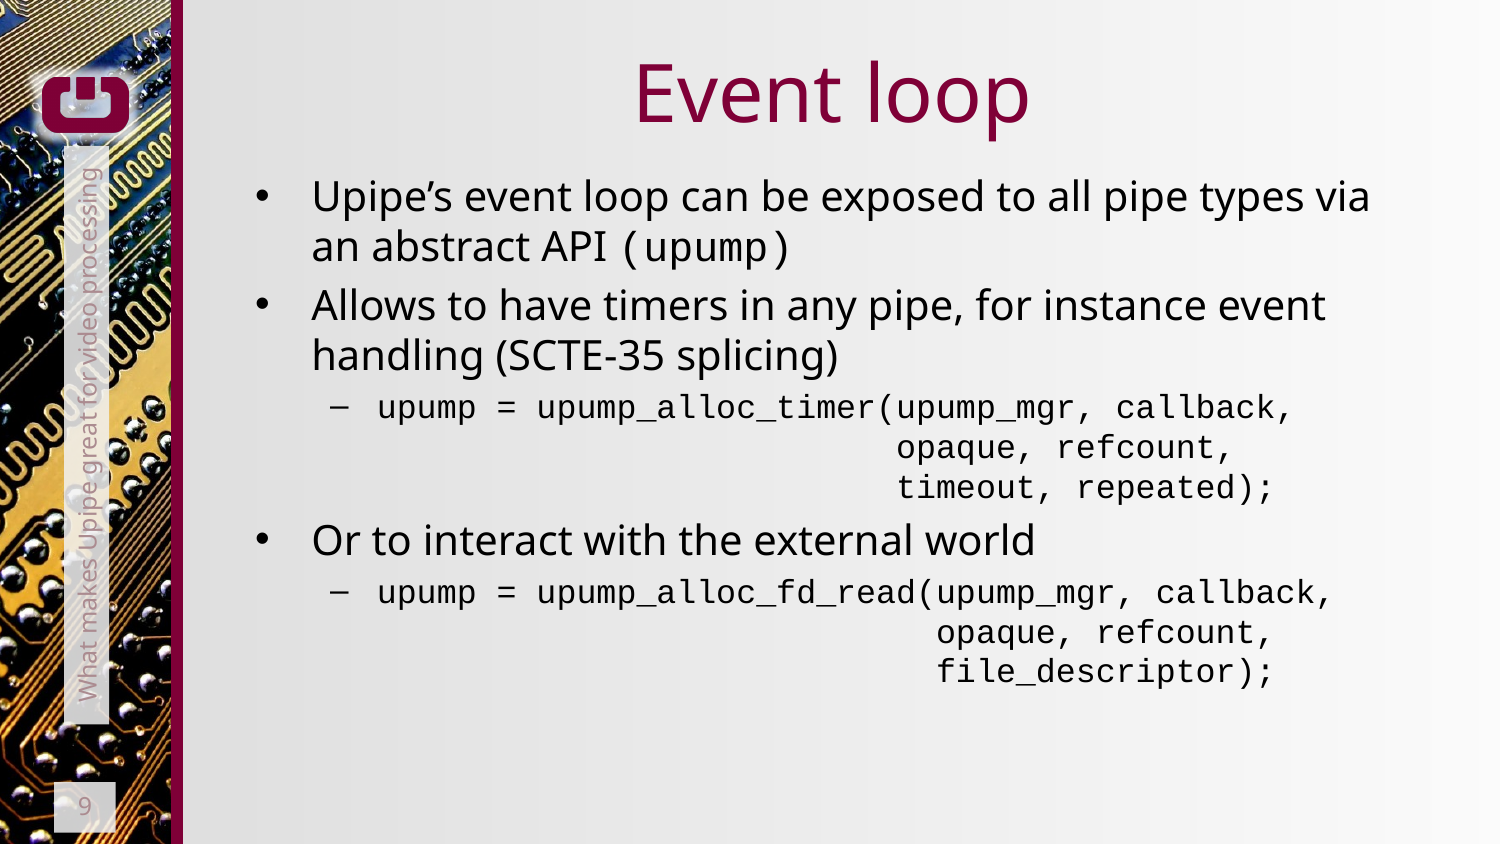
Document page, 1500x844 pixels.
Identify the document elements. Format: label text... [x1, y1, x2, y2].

list Upipe’s event loop can be exposed to all pipe types via an abstract API (upump) Allows to have timers in any pipe, for instance event handling (SCTE-35 splicing) upump = upump_alloc_timer(upump_mgr, callback, opaque, refcount, timeout, repeated); Or to interact with the external world upump = upump_alloc_fd_read(upump_mgr, callback, opaque, refcount, file_descriptor); [239, 162, 1425, 792]
footer What makes Upipe great for video processing [64, 145, 110, 725]
slide_number 9 [54, 782, 116, 833]
picture [0, 0, 171, 844]
title Event loop [239, 33, 1425, 146]
